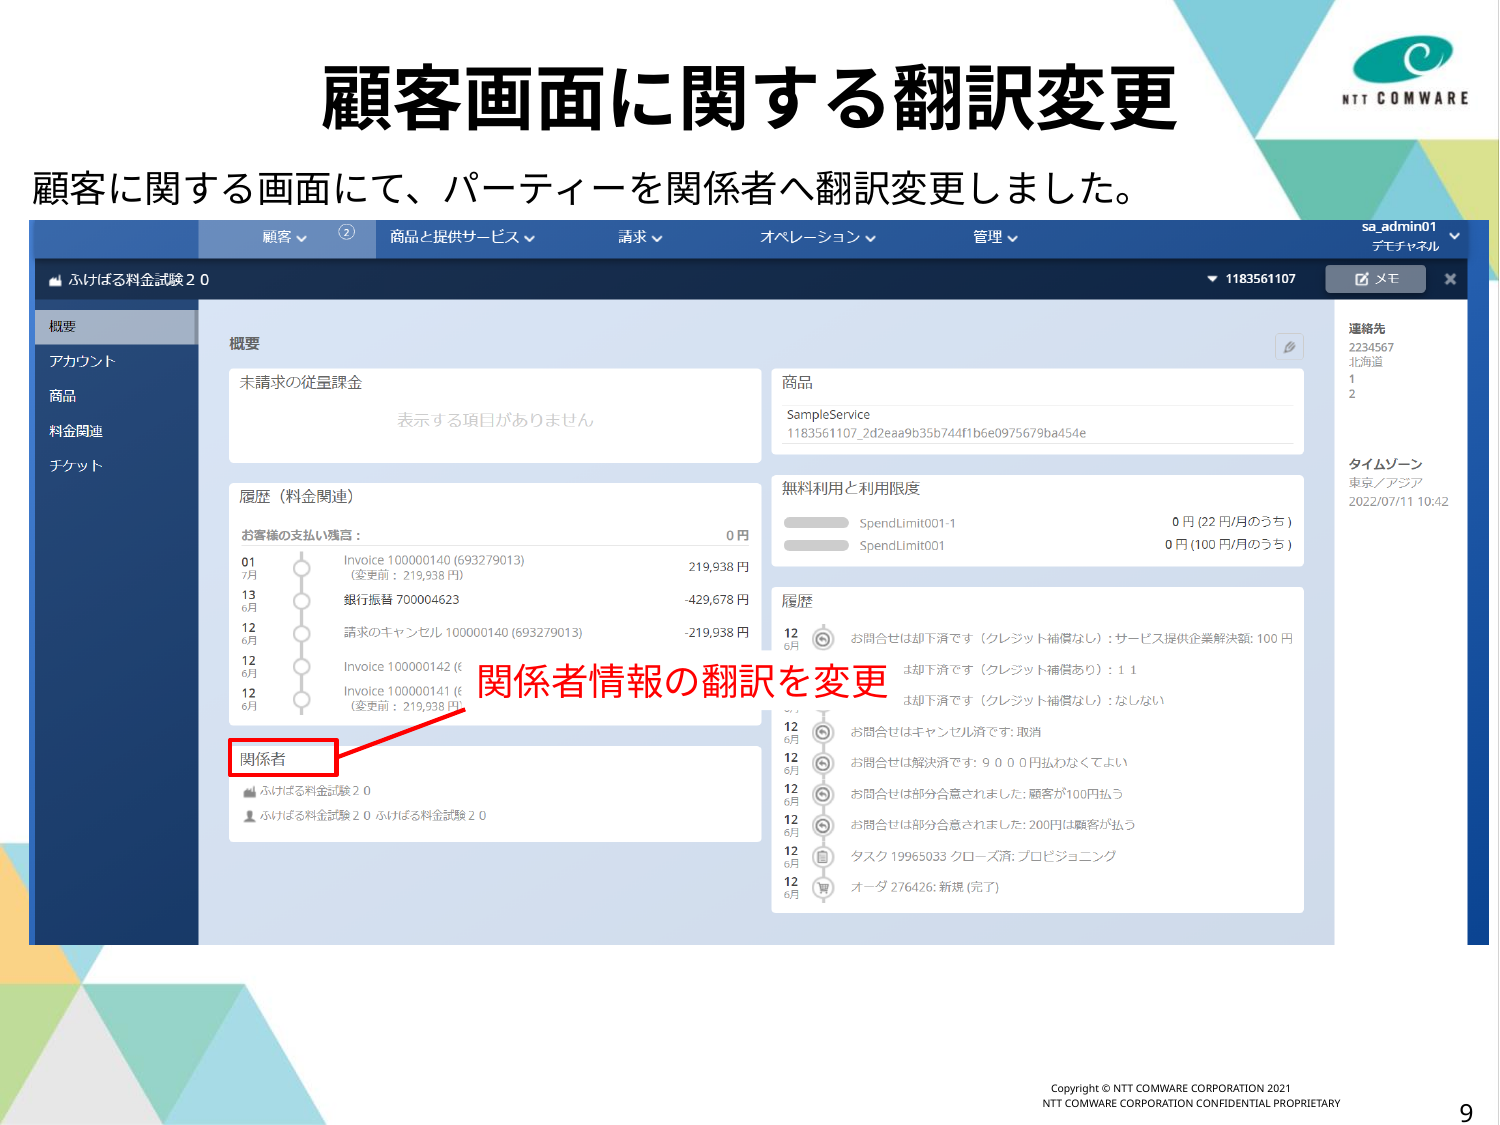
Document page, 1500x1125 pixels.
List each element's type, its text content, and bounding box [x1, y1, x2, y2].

picture [0, 0, 1499, 1125]
text_box 顧客に関する画面にて、パーティーを関係者へ翻訳変更しました。 [17, 158, 1270, 218]
text_box 顧客画面に関する翻訳変更 [74, 45, 1425, 147]
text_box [336, 709, 466, 758]
